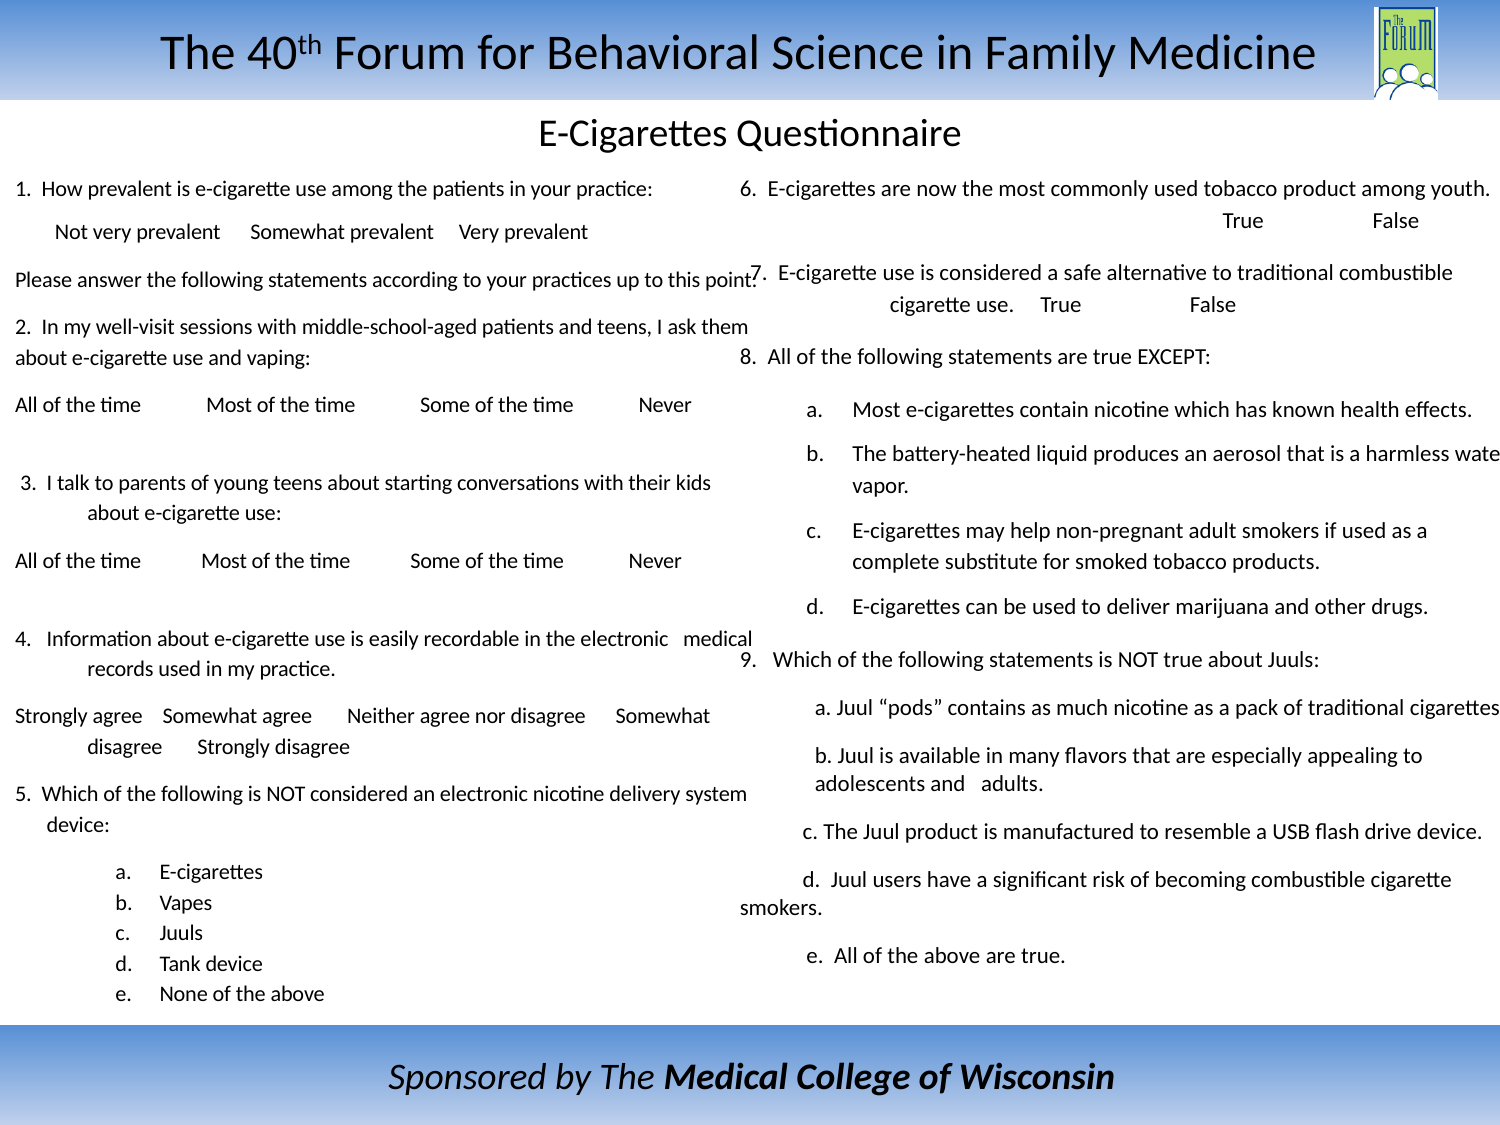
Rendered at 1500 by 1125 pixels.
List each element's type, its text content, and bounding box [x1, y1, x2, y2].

text_box 6. E-cigarettes are now the most commonly used tobacco product among youth. True False 7. E-cigarette use is considered a safe alternative to traditional combustible cigarette use. True False 8. All of the following statements are true EXCEPT: Most e-cigarettes contain nicotine which has known health effects. The battery-heated liquid produces an aerosol that is a harmless water vapor. E-cigarettes may help non-pregnant adult smokers if used as a complete substitute for smoked tobacco products. E-cigarettes can be used to deliver marijuana and other drugs. 9. Which of the following statements is NOT true about Juuls: a. Juul “pods” contains as much nicotine as a pack of traditional cigarettes. b. Juul is available in many flavors that are especially appealing to adolescents and adults. c. The Juul product is manufactured to resemble a USB flash drive device. d. Juul users have a significant risk of becoming combustible cigarette smokers. e. All of the above are true. [725, 162, 1500, 1021]
picture [1374, 7, 1438, 100]
list 1. How prevalent is e-cigarette use among the patients in your practice: Not very prevalent Somewhat prevalent Very prevalent Please answer the following statements according to your practices up to this point: 2. In my well-visit sessions with middle-school-aged patients and teens, I ask them about e-cigarette use and vaping: All of the time Most of the time Some of the time Never 3. I talk to parents of young teens about starting conversations with their kids about e-cigarette use: All of the time Most of the time Some of the time Never 4. Information about e-cigarette use is easily recordable in the electronic medical records used in my practice. Strongly agree Somewhat agree Neither agree nor disagree Somewhat disagree Strongly disagree 5. Which of the following is NOT considered an electronic nicotine delivery system device: E-cigarettes Vapes Juuls Tank device None of the above [0, 162, 788, 1025]
title E-Cigarettes Questionnaire [75, 99, 1425, 162]
